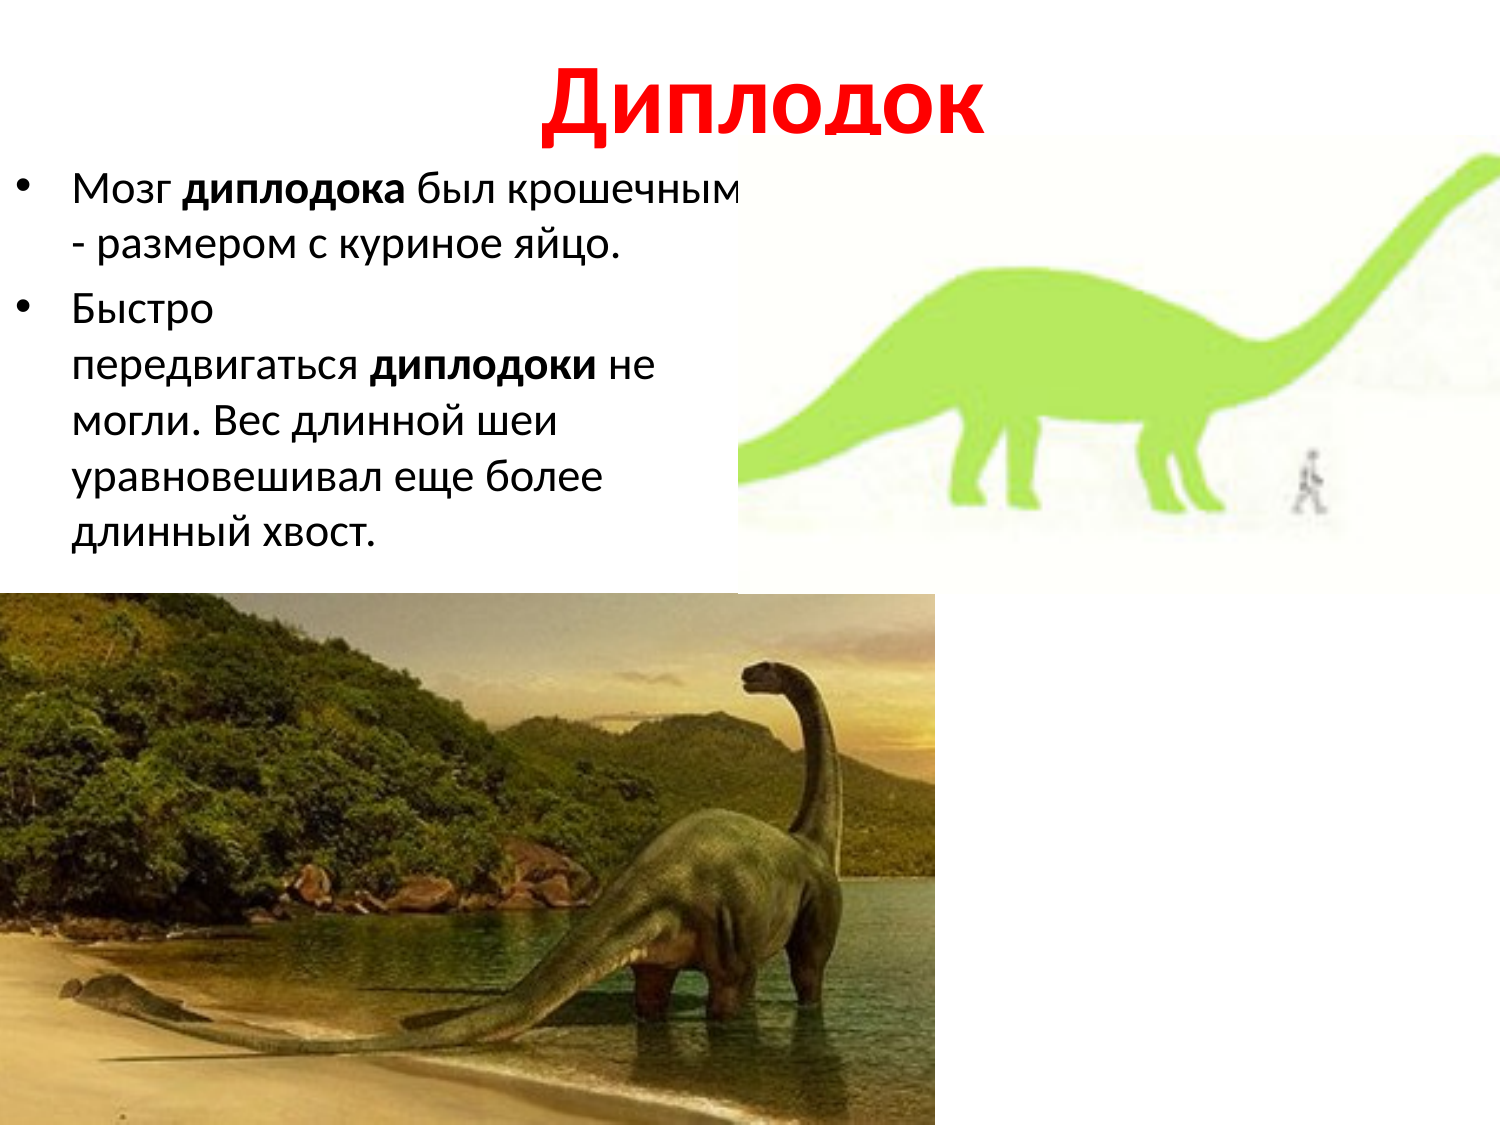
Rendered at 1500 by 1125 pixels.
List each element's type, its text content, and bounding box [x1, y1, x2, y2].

picture [0, 135, 1500, 1125]
title Диплодок [88, 0, 1439, 149]
list Мозг диплодока был крошечным - размером с куриное яйцо. Быстро передвигаться диплодоки не могли. Вес длинной шеи уравновешивал еще более длинный хвост. [0, 149, 732, 591]
